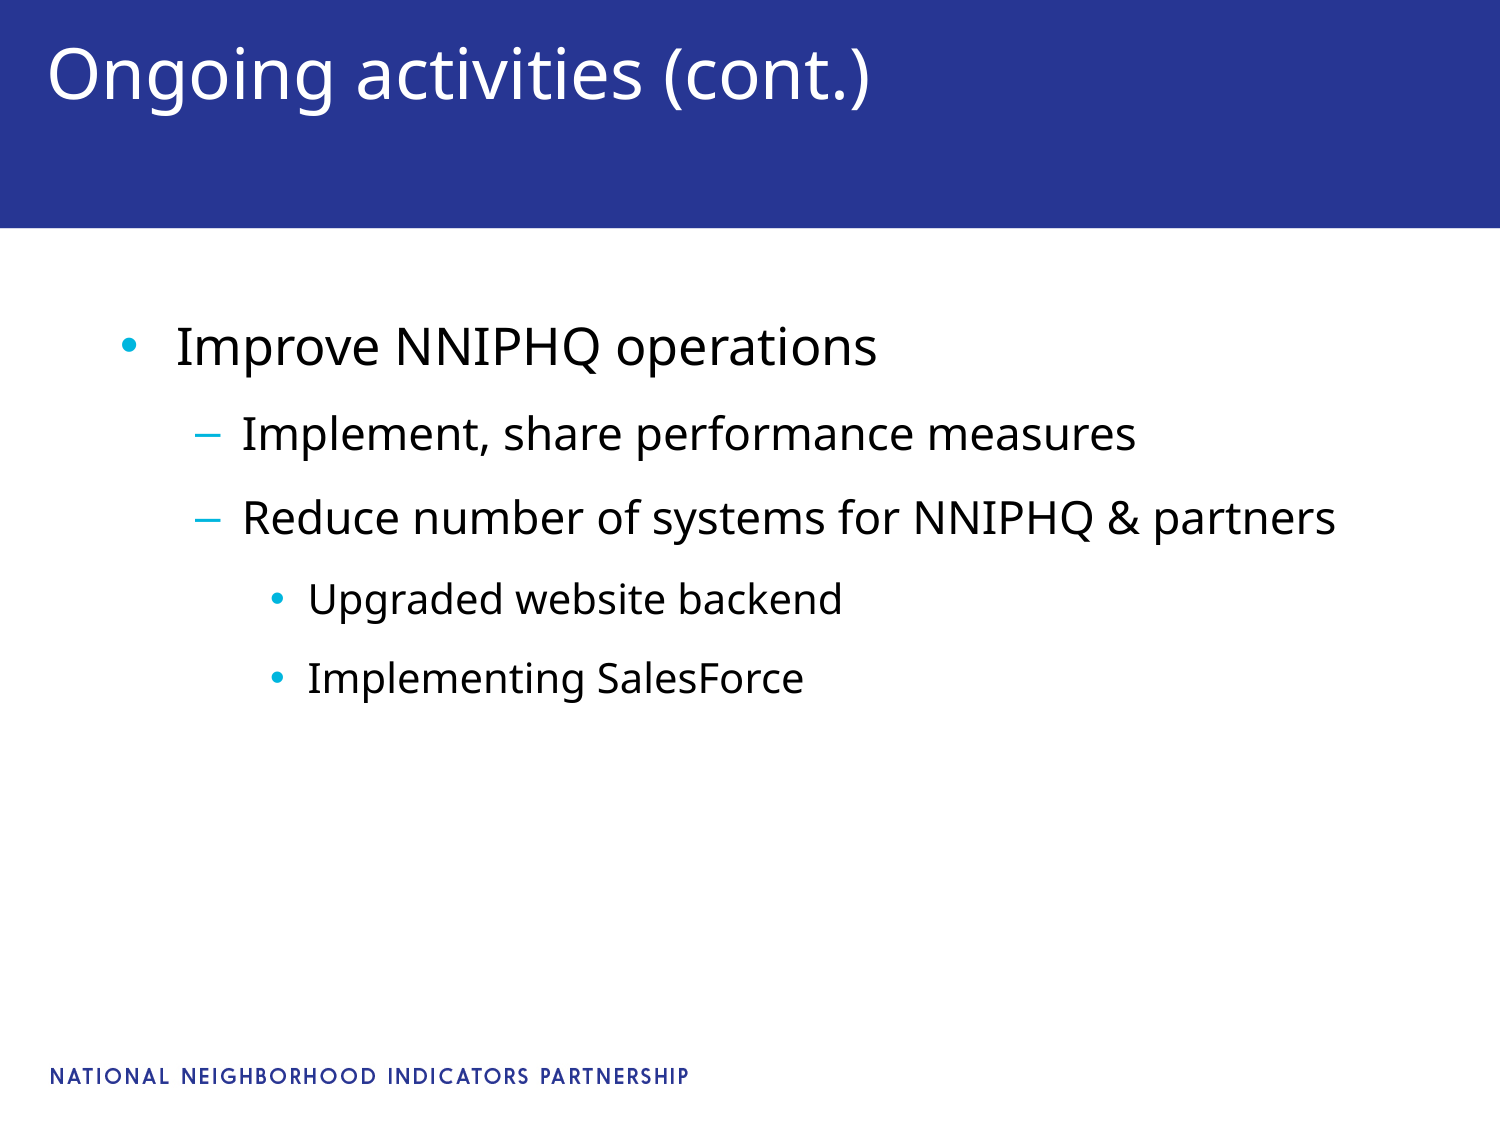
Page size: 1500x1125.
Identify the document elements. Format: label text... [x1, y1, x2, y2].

picture [0, 0, 1500, 1125]
title Ongoing activities (cont.) [31, 21, 1471, 198]
list Improve NNIPHQ operations Implement, share performance measures Reduce number of systems for NNIPHQ & partners Upgraded website backend Implementing SalesForce [105, 305, 1379, 996]
